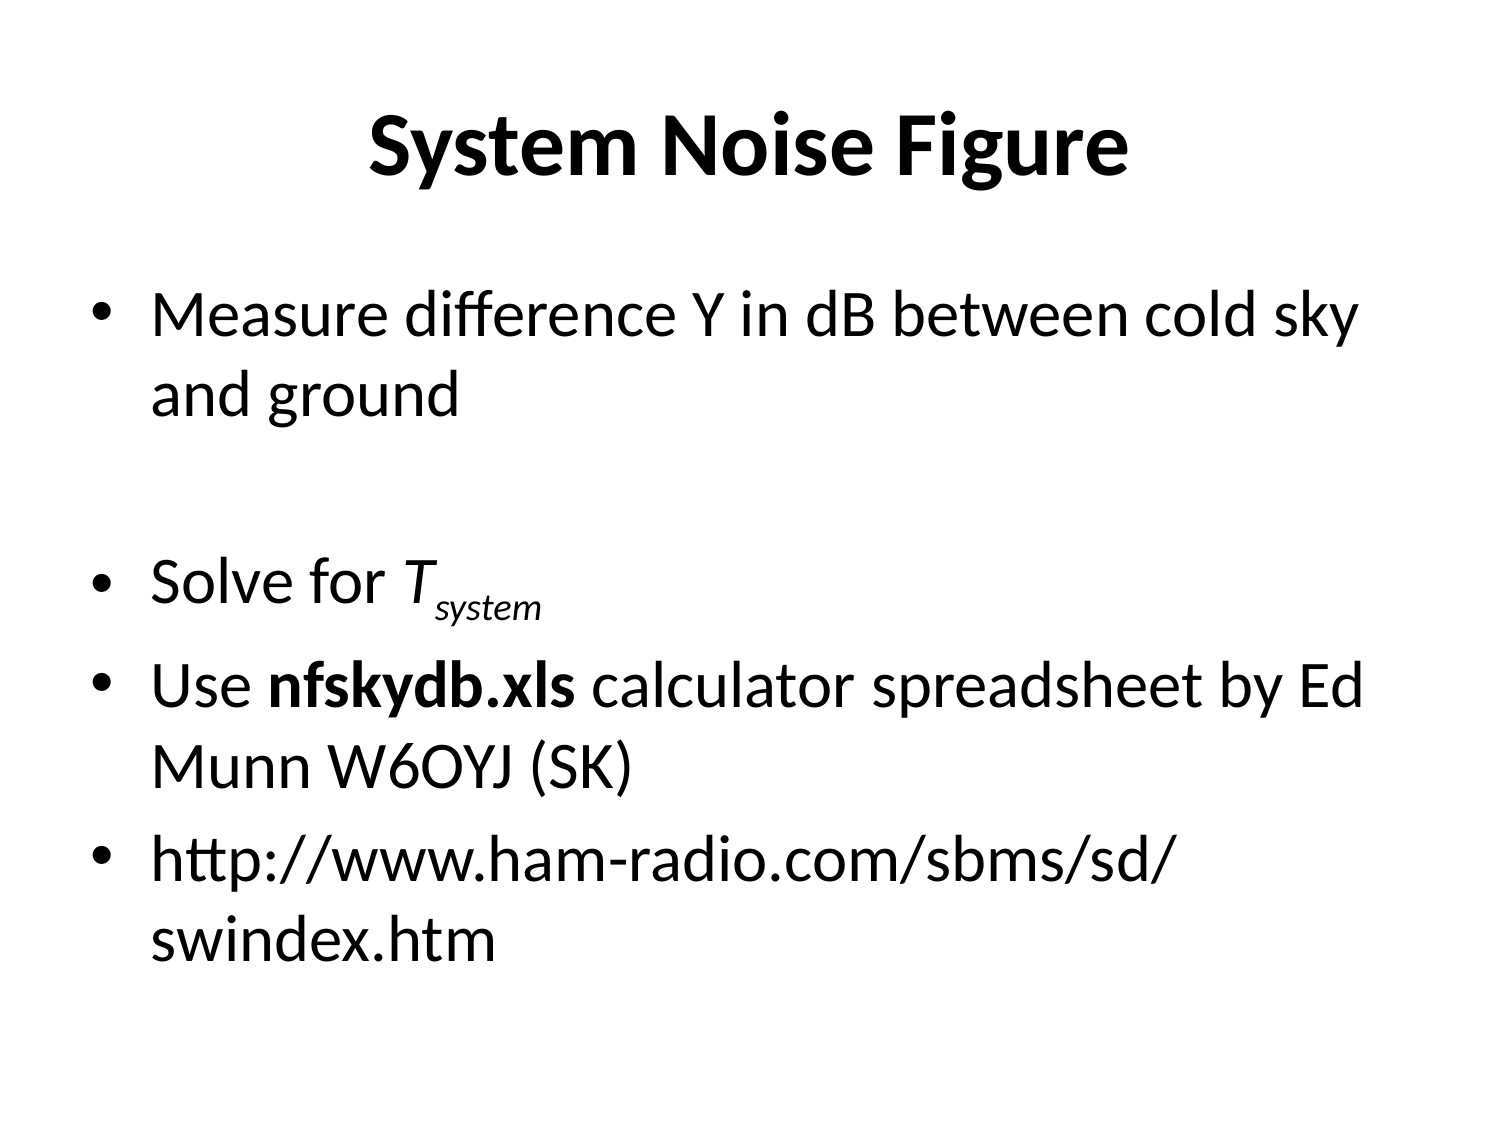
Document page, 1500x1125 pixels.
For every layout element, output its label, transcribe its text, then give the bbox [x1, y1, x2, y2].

title System Noise Figure [75, 45, 1425, 233]
